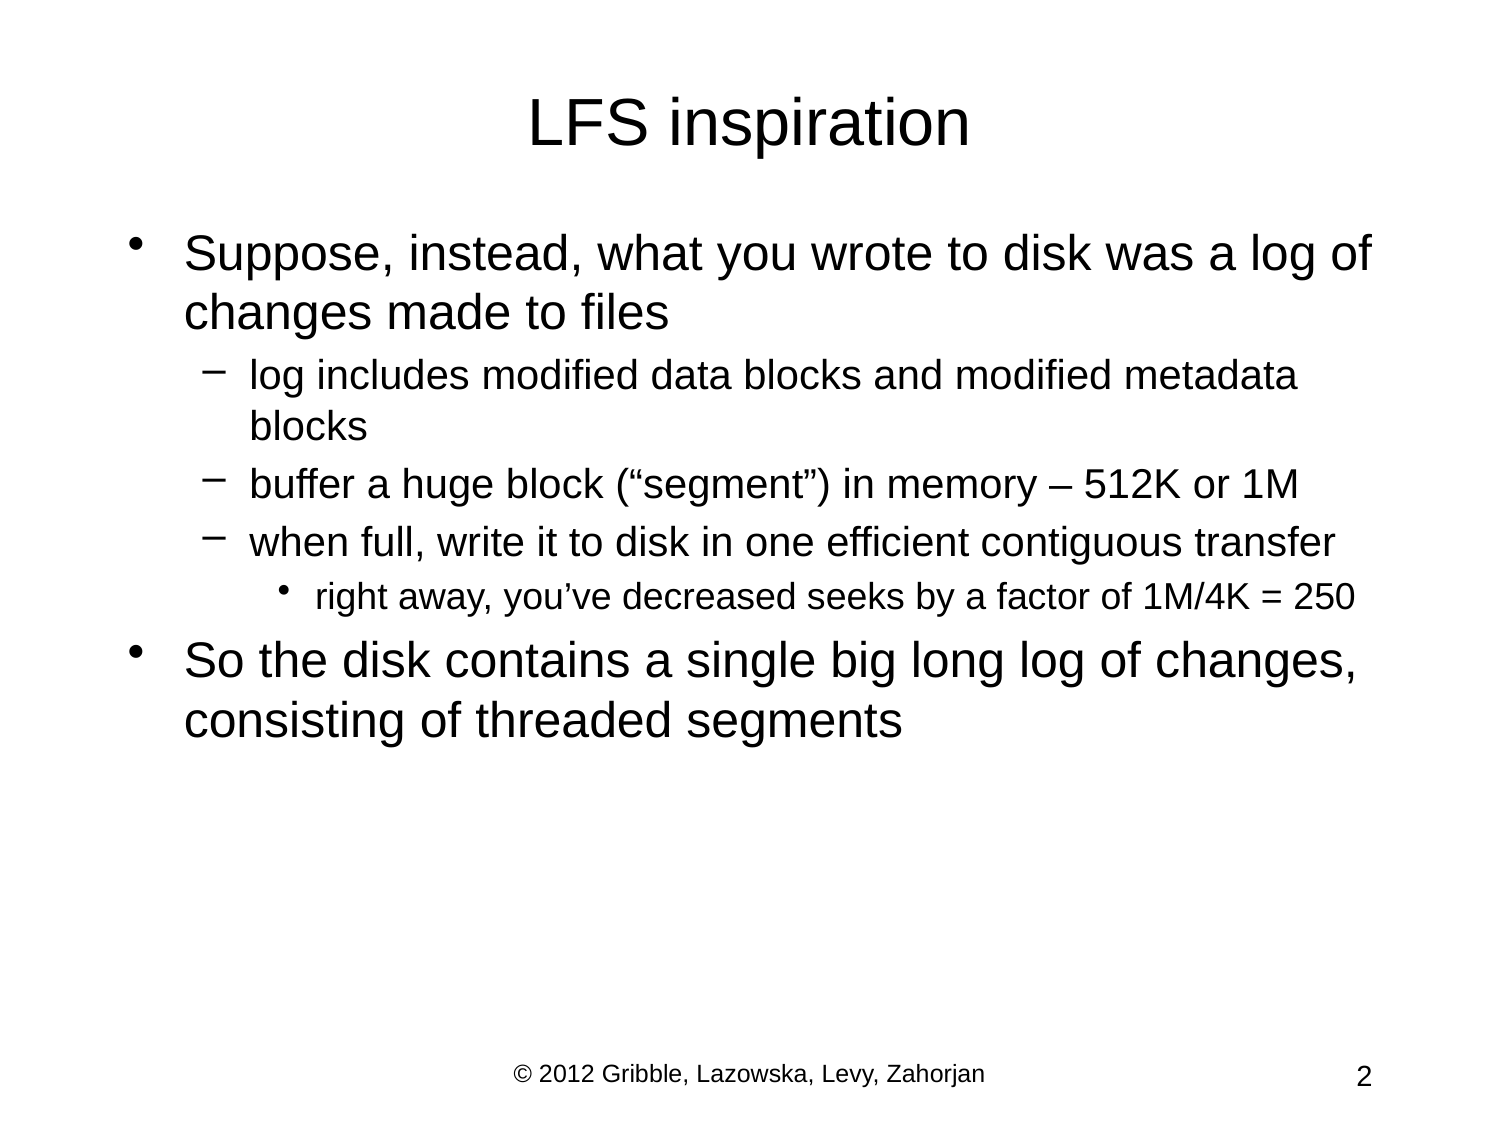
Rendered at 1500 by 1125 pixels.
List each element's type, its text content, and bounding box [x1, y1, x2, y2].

list Suppose, instead, what you wrote to disk was a log of changes made to files log includes modified data blocks and modified metadata blocks buffer a huge block (“segment”) in memory – 512K or 1M when full, write it to disk in one efficient contiguous transfer right away, you’ve decreased seeks by a factor of 1M/4K = 250 So the disk contains a single big long log of changes, consisting of threaded segments [112, 212, 1438, 1025]
slide_number 2 [1074, 1050, 1388, 1100]
footer © 2012 Gribble, Lazowska, Levy, Zahorjan [474, 1050, 1025, 1100]
title LFS inspiration [0, 62, 1500, 175]
